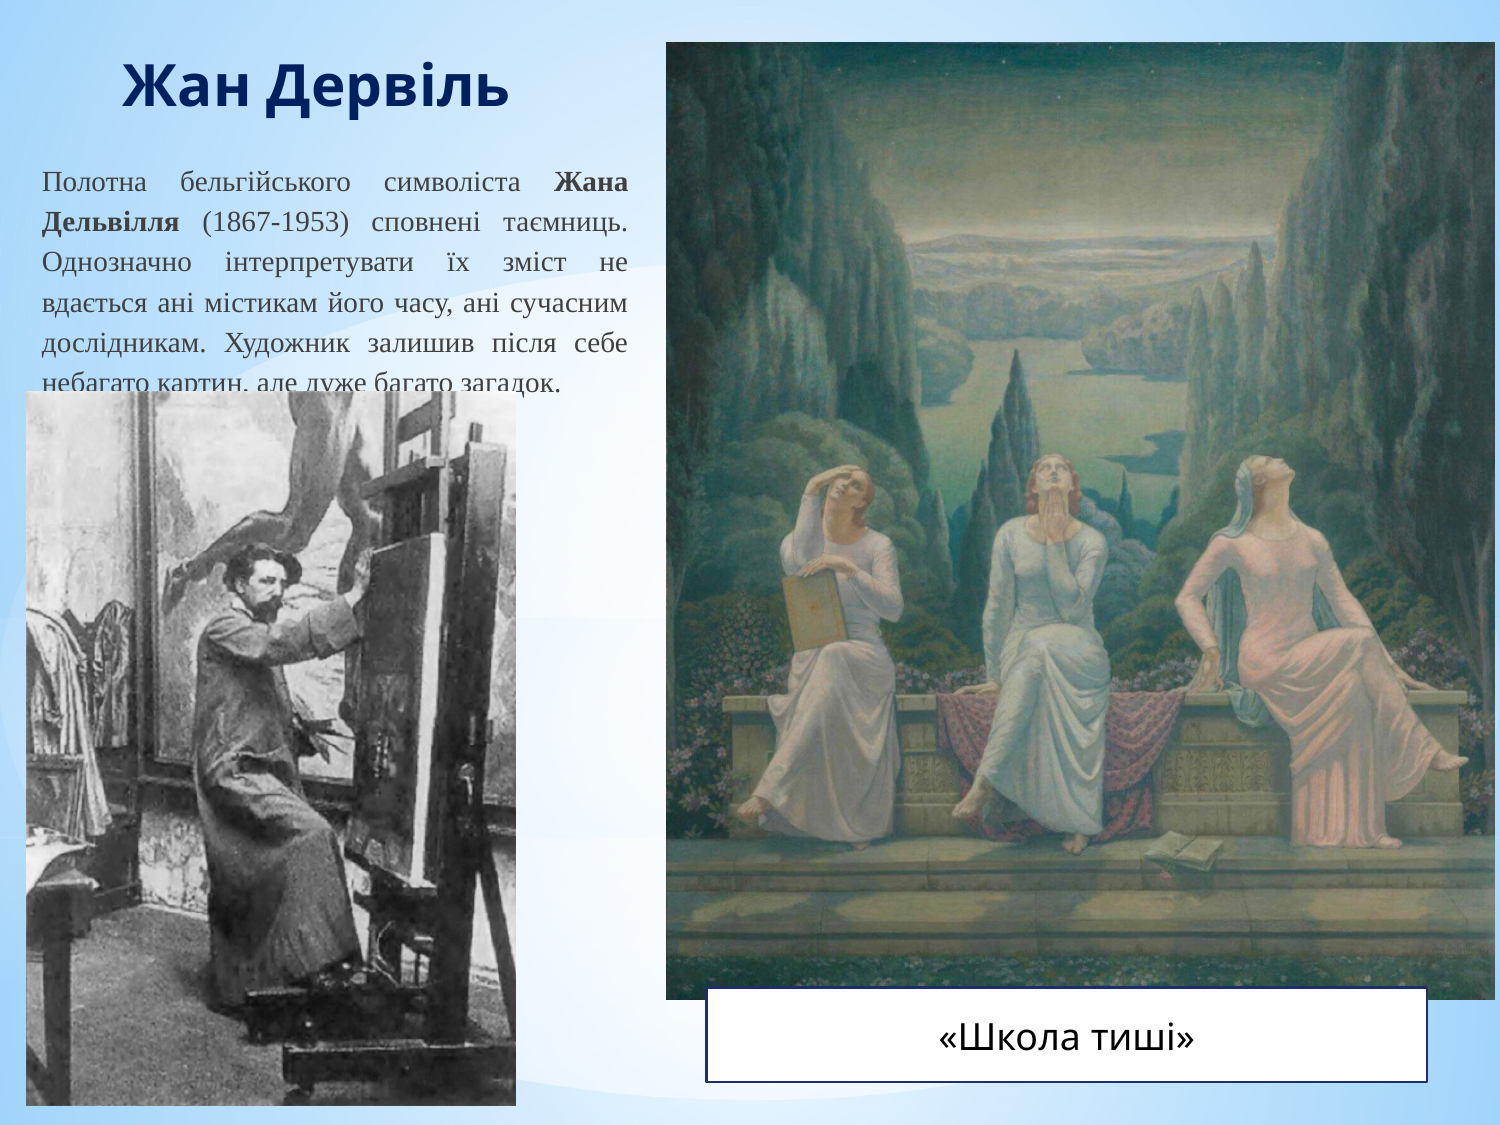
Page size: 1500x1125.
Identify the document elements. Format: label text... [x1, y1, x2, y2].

picture [26, 391, 516, 1107]
title Жан Дервіль [64, 44, 569, 126]
text_box «Школа тиші» [705, 1008, 1428, 1083]
list Полотна бельгійського символіста Жана Дельвілля (1867-1953) сповнені таємниць. Однозначно інтерпретувати їх зміст не вдається ані містикам його часу, ані сучасним дослідникам. Художник залишив після себе небагато картин, але дуже багато загадок. [26, 149, 644, 480]
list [665, 42, 1496, 1000]
